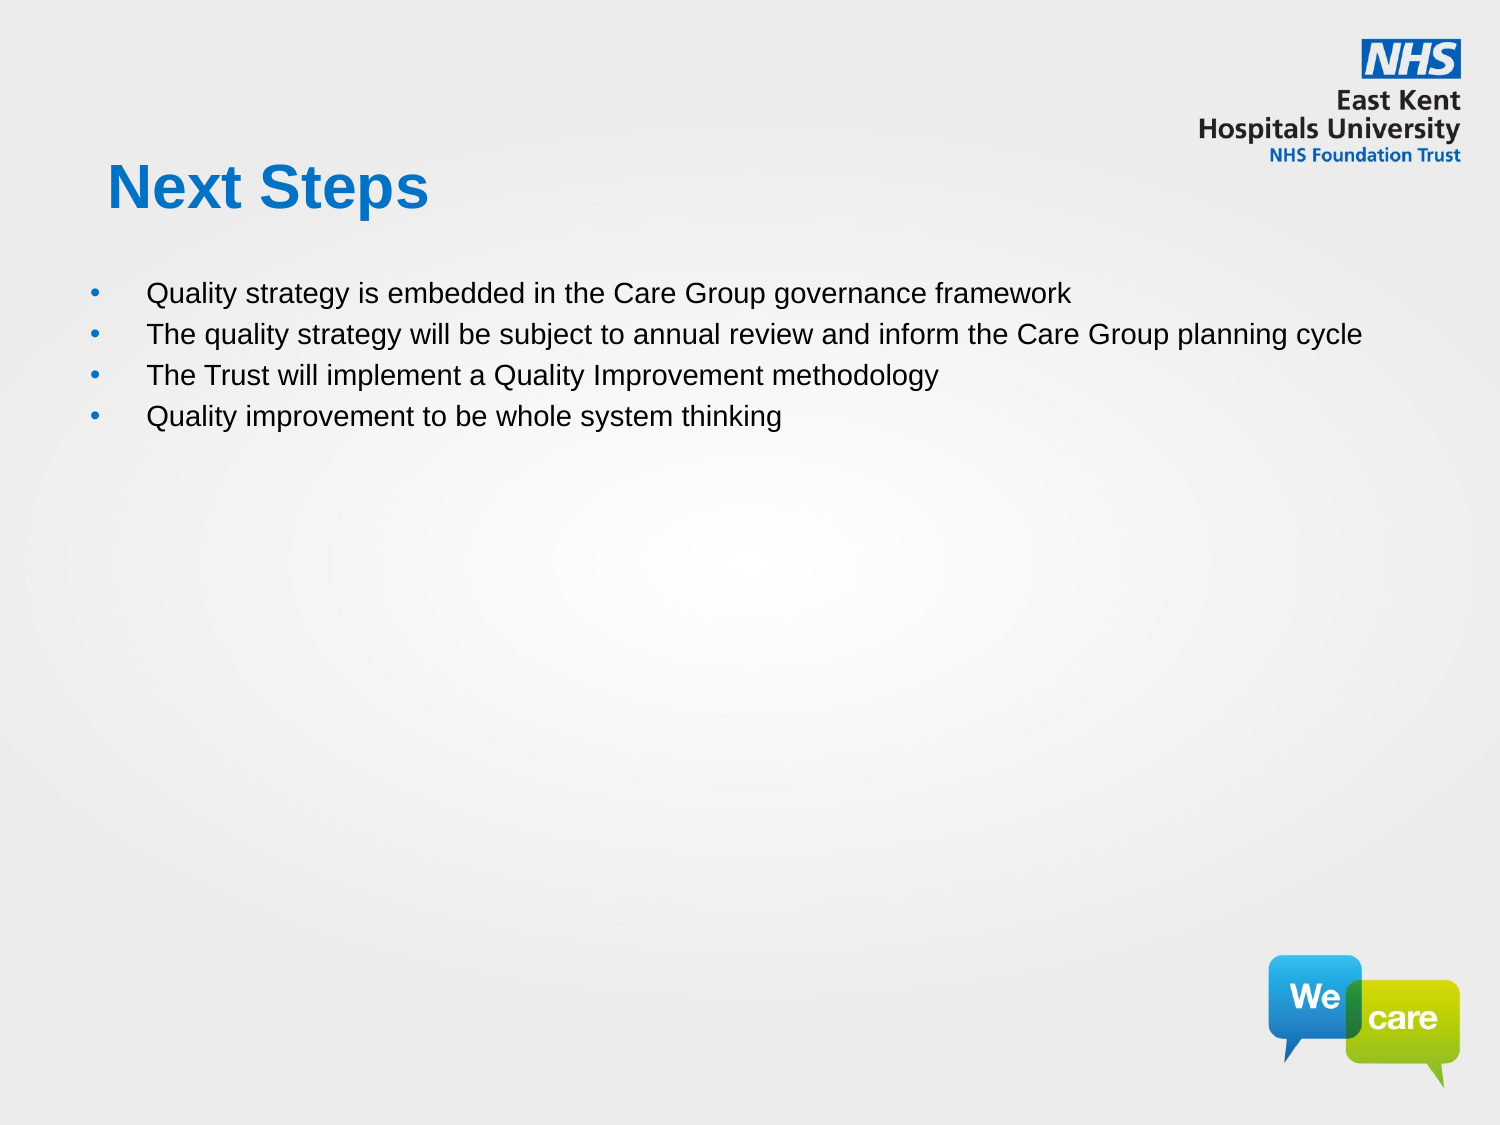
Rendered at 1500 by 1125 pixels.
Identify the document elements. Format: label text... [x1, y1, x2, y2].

picture [0, 0, 1500, 1125]
list Quality strategy is embedded in the Care Group governance framework The quality strategy will be subject to annual review and inform the Care Group planning cycle The Trust will implement a Quality Improvement methodology Quality improvement to be whole system thinking [75, 267, 1425, 1005]
title Next Steps [64, 90, 491, 278]
